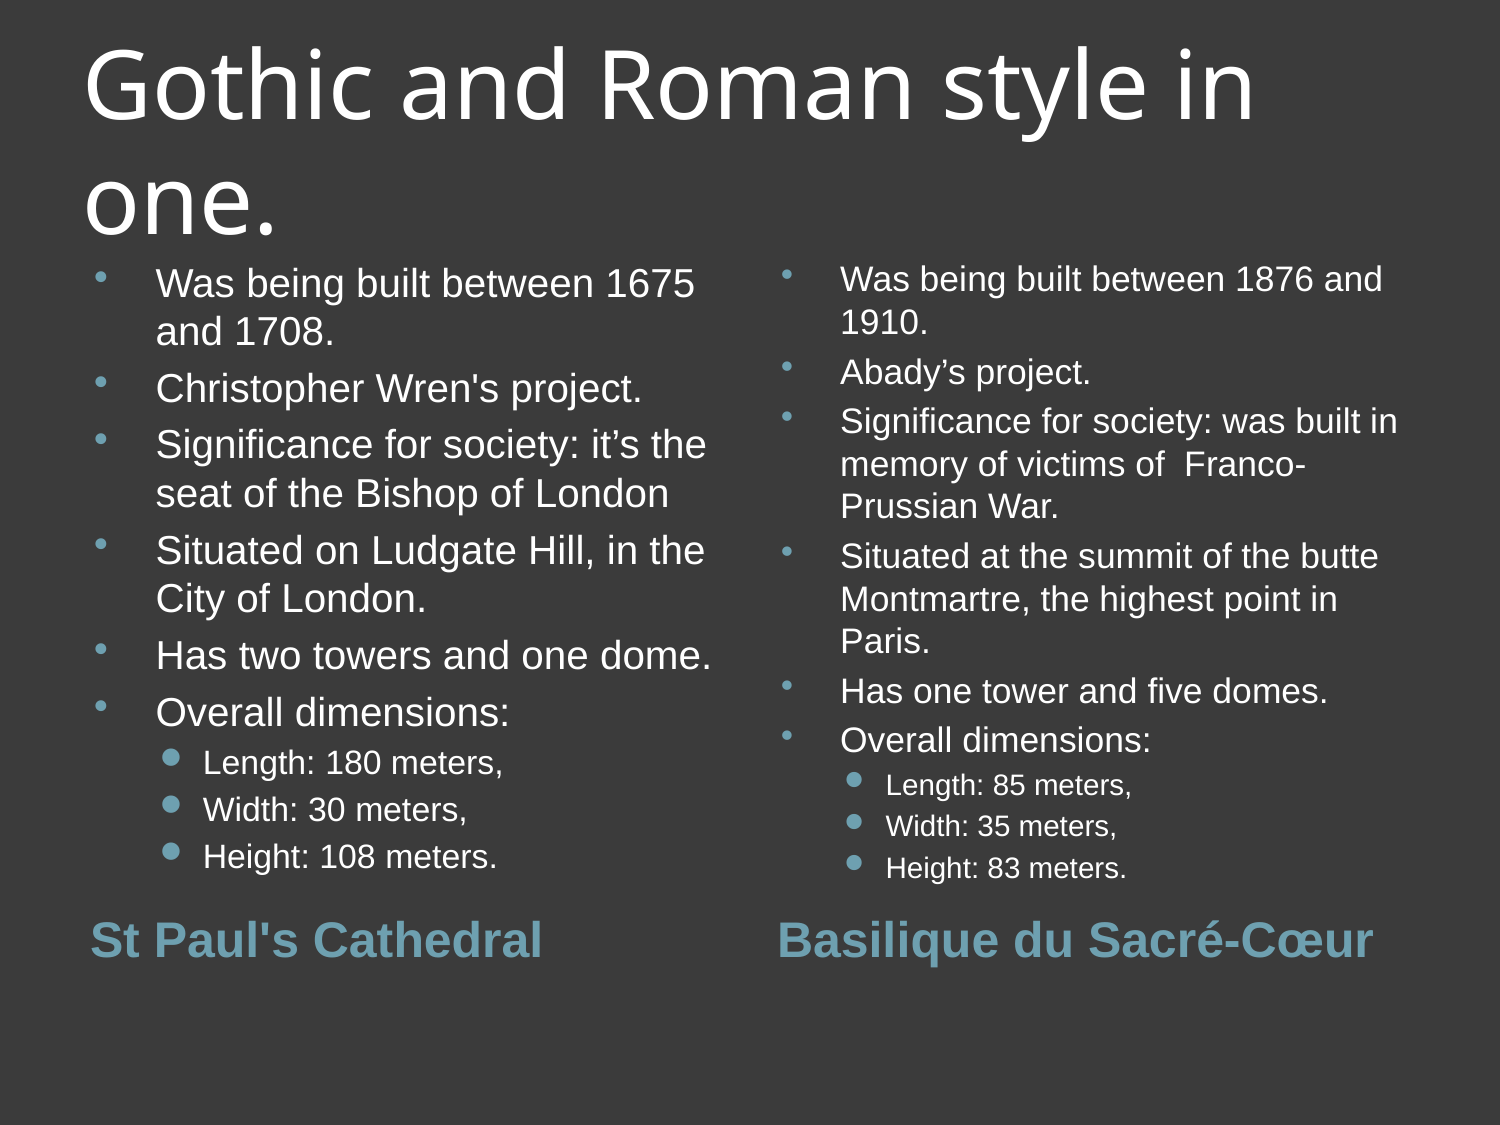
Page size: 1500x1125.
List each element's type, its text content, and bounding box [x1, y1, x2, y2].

list Was being built between 1876 and 1910. Abady’s project. Significance for society: was built in memory of victims of Franco-Prussian War. Situated at the summit of the butte Montmartre, the highest point in Paris. Has one tower and five domes. Overall dimensions: Length: 85 meters, Width: 35 meters, Height: 83 meters. [761, 248, 1425, 896]
list Basilique du Sacré-Cœur [761, 900, 1425, 1038]
title Gothic and Roman style in one. [75, 44, 1425, 233]
list Was being built between 1675 and 1708. Christopher Wren's project. Significance for society: it’s the seat of the Bishop of London Situated on Ludgate Hill, in the City of London. Has two towers and one dome. Overall dimensions: Length: 180 meters, Width: 30 meters, Height: 108 meters. [75, 248, 738, 896]
list St Paul's Cathedral [75, 900, 738, 1038]
